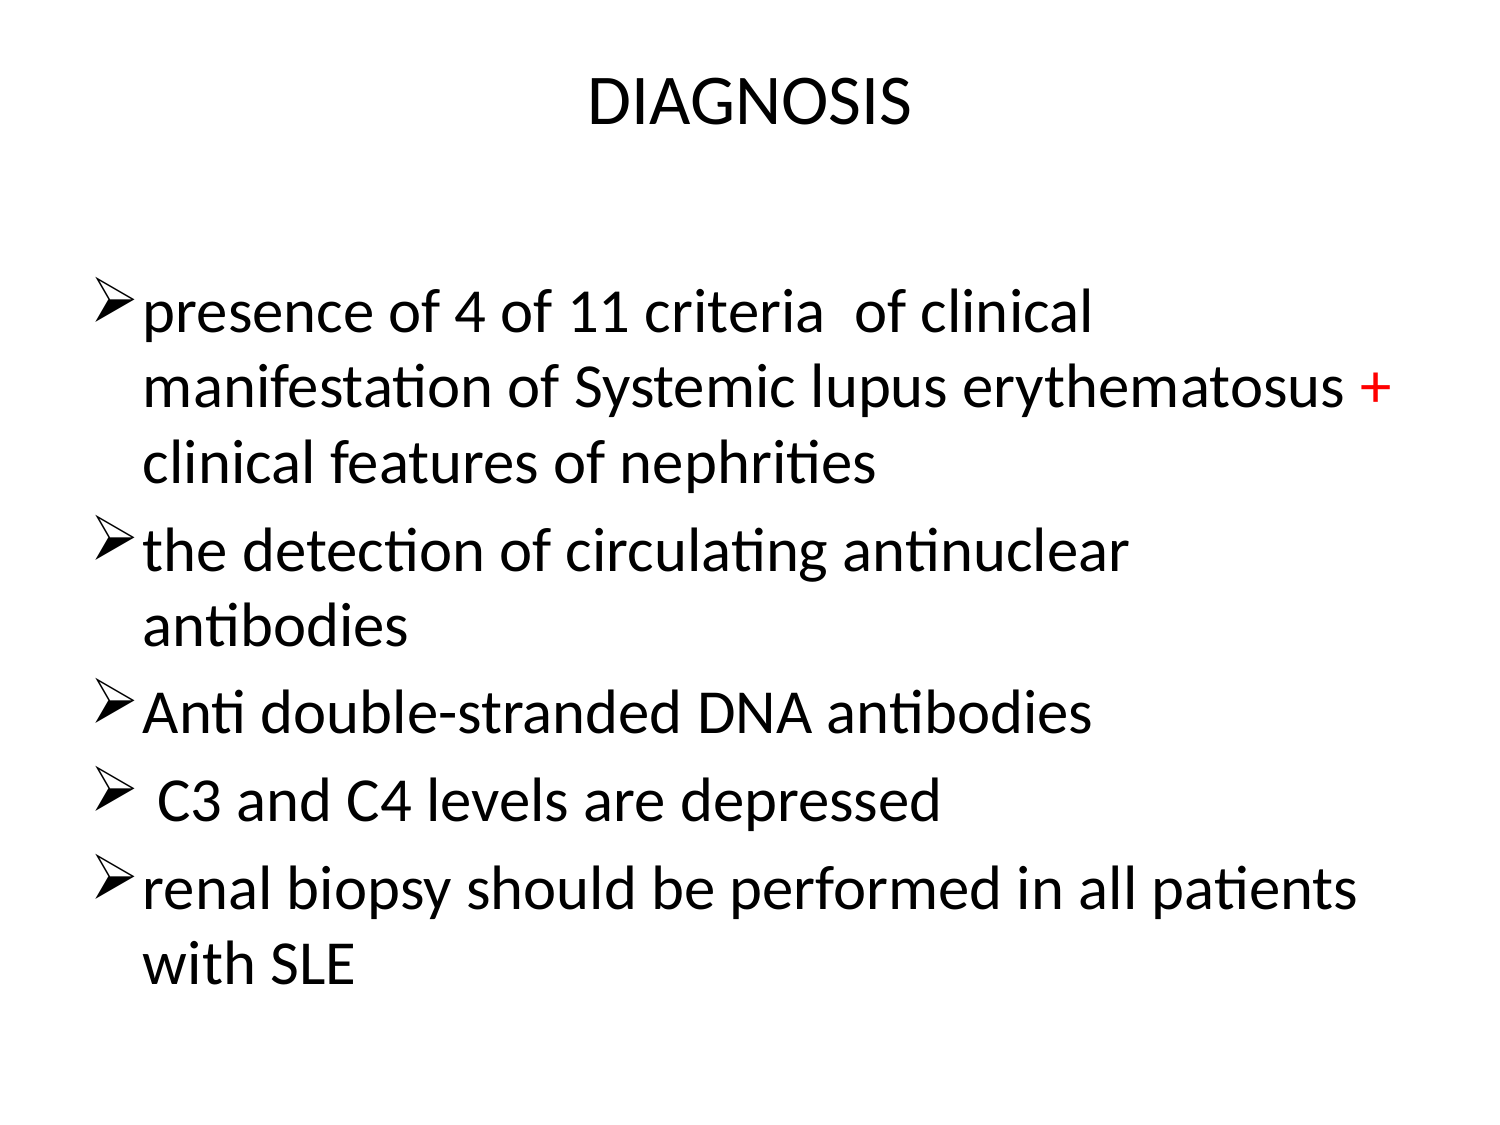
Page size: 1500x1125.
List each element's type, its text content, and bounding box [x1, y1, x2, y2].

list presence of 4 of 11 criteria of clinical manifestation of Systemic lupus erythematosus + clinical features of nephrities the detection of circulating antinuclear antibodies Anti double-stranded DNA antibodies C3 and C4 levels are depressed renal biopsy should be performed in all patients with SLE [75, 262, 1425, 1005]
title DIAGNOSIS [75, 45, 1425, 233]
